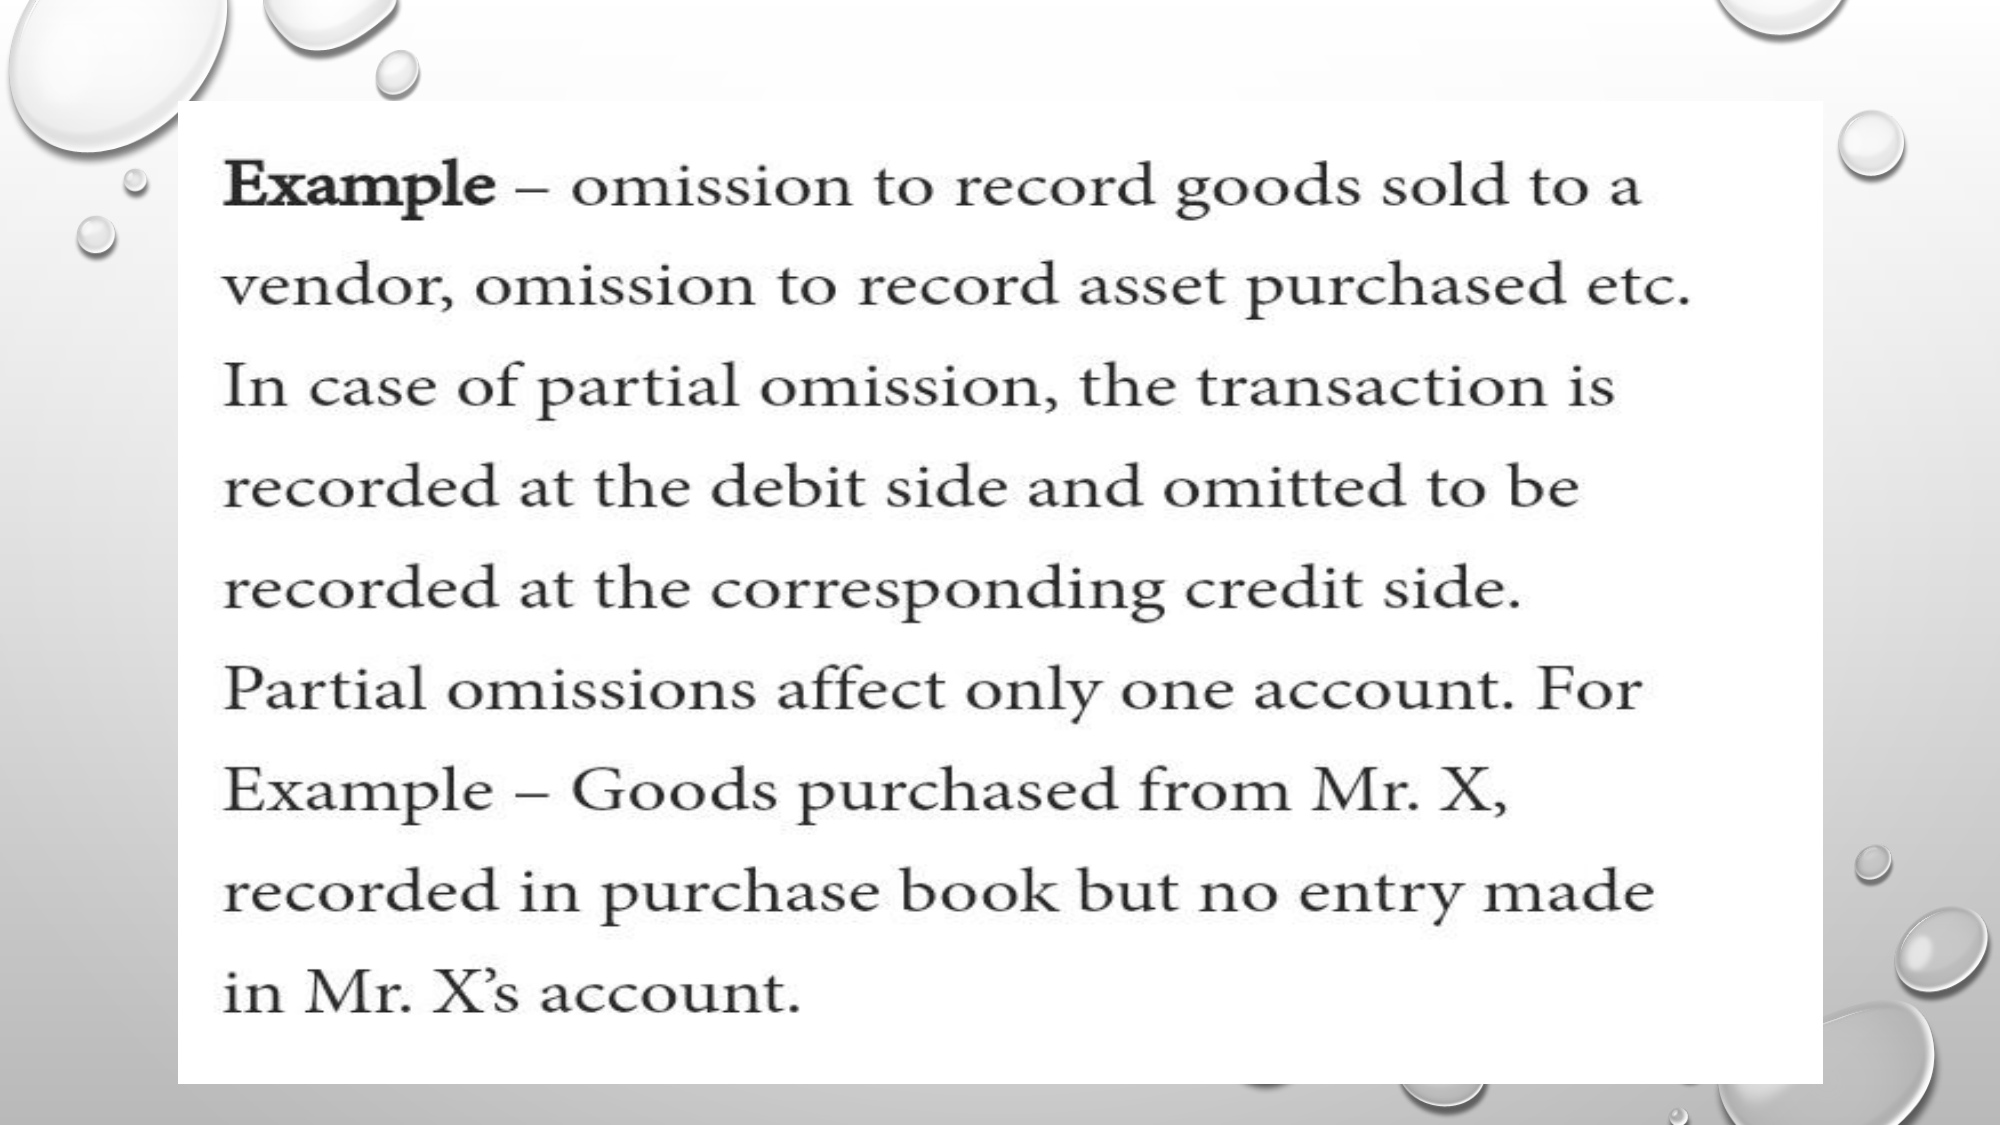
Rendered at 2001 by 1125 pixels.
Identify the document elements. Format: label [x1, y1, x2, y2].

picture [0, 0, 2000, 1125]
list [178, 101, 1823, 1085]
